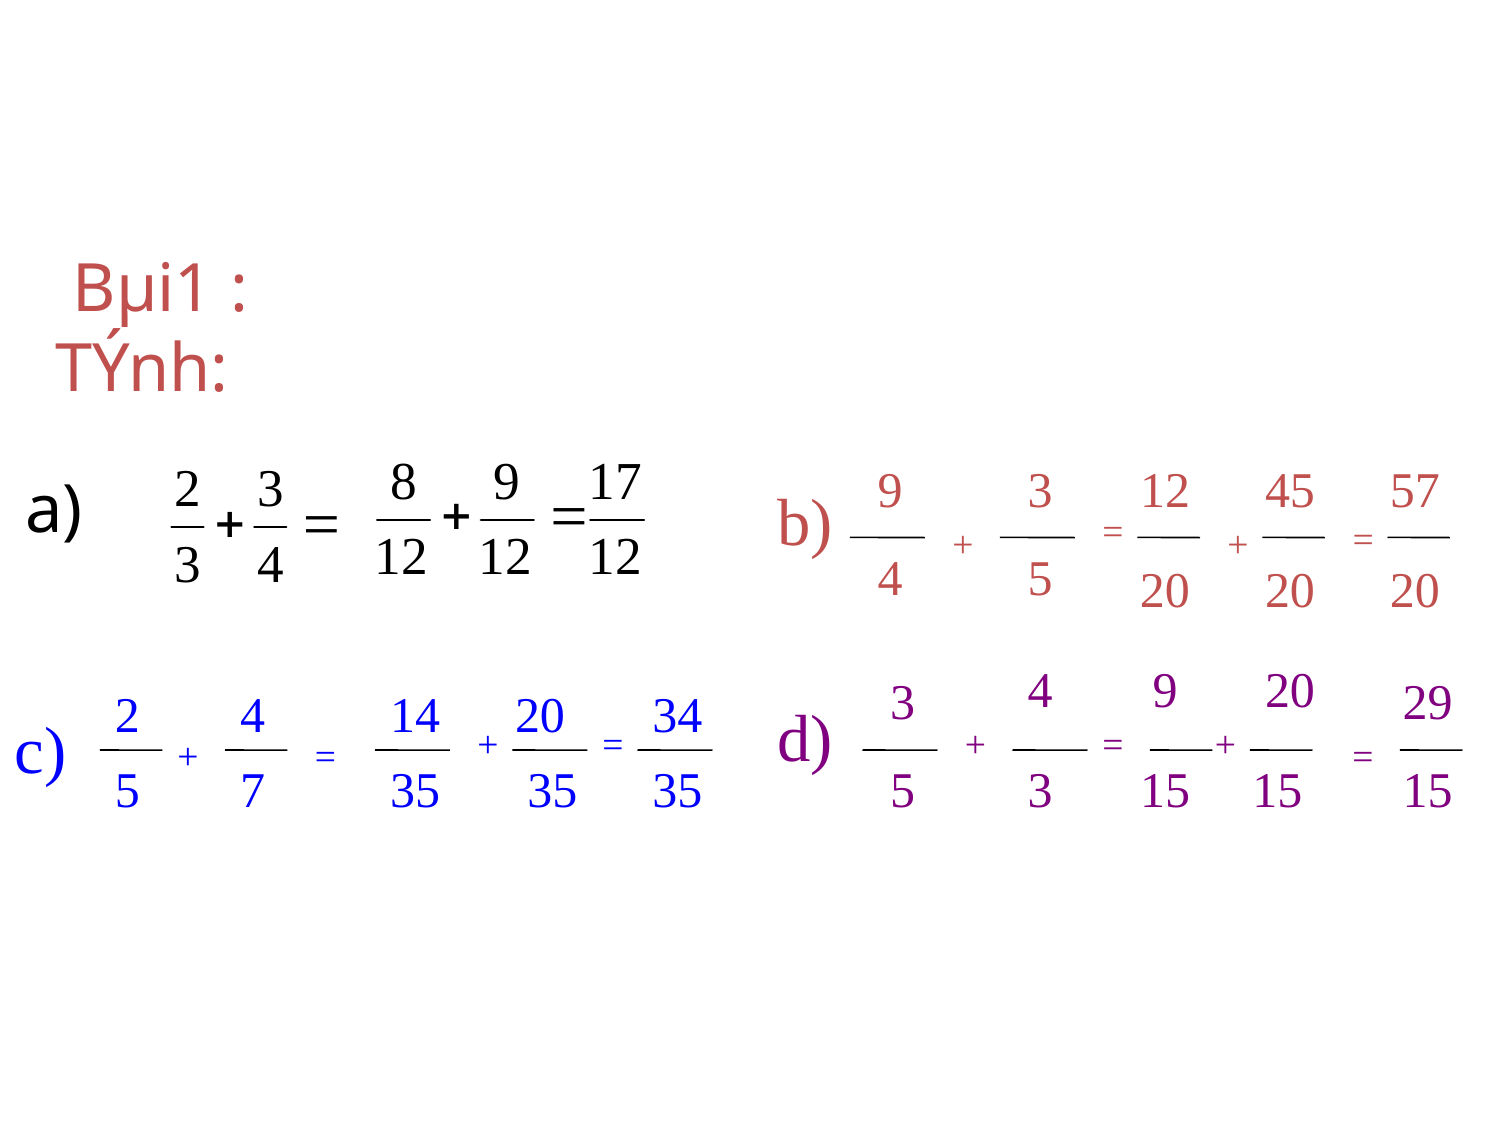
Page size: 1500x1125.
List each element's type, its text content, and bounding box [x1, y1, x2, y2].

text_box d) [762, 687, 848, 783]
text_box 12 [1125, 449, 1205, 525]
text_box 35 [512, 749, 593, 825]
text_box + [1200, 712, 1250, 773]
text_box 9 [862, 449, 918, 525]
text_box 45 [1250, 449, 1330, 525]
text_box a) [10, 458, 154, 553]
text_box + [162, 724, 214, 785]
text_box + [1212, 512, 1264, 573]
text_box 3 [875, 662, 930, 738]
text_box + [950, 712, 1002, 773]
text_box b) [762, 471, 848, 566]
text_box 20 [1250, 649, 1330, 725]
text_box 20 [1250, 549, 1330, 625]
text_box 4 [1012, 649, 1068, 725]
text_box c) [0, 699, 82, 795]
text_box + [937, 512, 989, 573]
text_box 3 [1012, 749, 1068, 825]
text_box 5 [100, 751, 155, 826]
text_box 20 [500, 674, 580, 750]
text_box 15 [1125, 749, 1205, 825]
text_box 29 [1387, 662, 1468, 738]
text_box = [1337, 724, 1389, 785]
text_box = [587, 712, 639, 773]
text_box 7 [225, 751, 280, 826]
text_box 35 [637, 749, 750, 825]
text_box Bµi1 : TÝnh: [40, 237, 451, 413]
text_box 57 [1375, 449, 1455, 525]
text_box 14 [375, 675, 455, 749]
text_box 15 [1237, 749, 1338, 825]
text_box = [1337, 512, 1389, 573]
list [367, 448, 657, 587]
text_box 5 [875, 749, 930, 825]
text_box 3 [1012, 449, 1068, 525]
text_box 35 [375, 749, 455, 825]
text_box + [462, 712, 512, 773]
text_box 15 [1387, 749, 1468, 825]
text_box = [1087, 712, 1139, 773]
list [162, 455, 341, 594]
text_box = [300, 724, 352, 785]
text_box 34 [637, 674, 738, 749]
text_box 9 [1137, 649, 1193, 725]
text_box 4 [225, 675, 280, 750]
text_box = [1087, 499, 1139, 560]
text_box 20 [1375, 549, 1455, 625]
text_box 20 [1125, 549, 1225, 625]
text_box 4 [862, 537, 918, 613]
text_box 2 [100, 675, 155, 750]
text_box 5 [1012, 538, 1068, 613]
